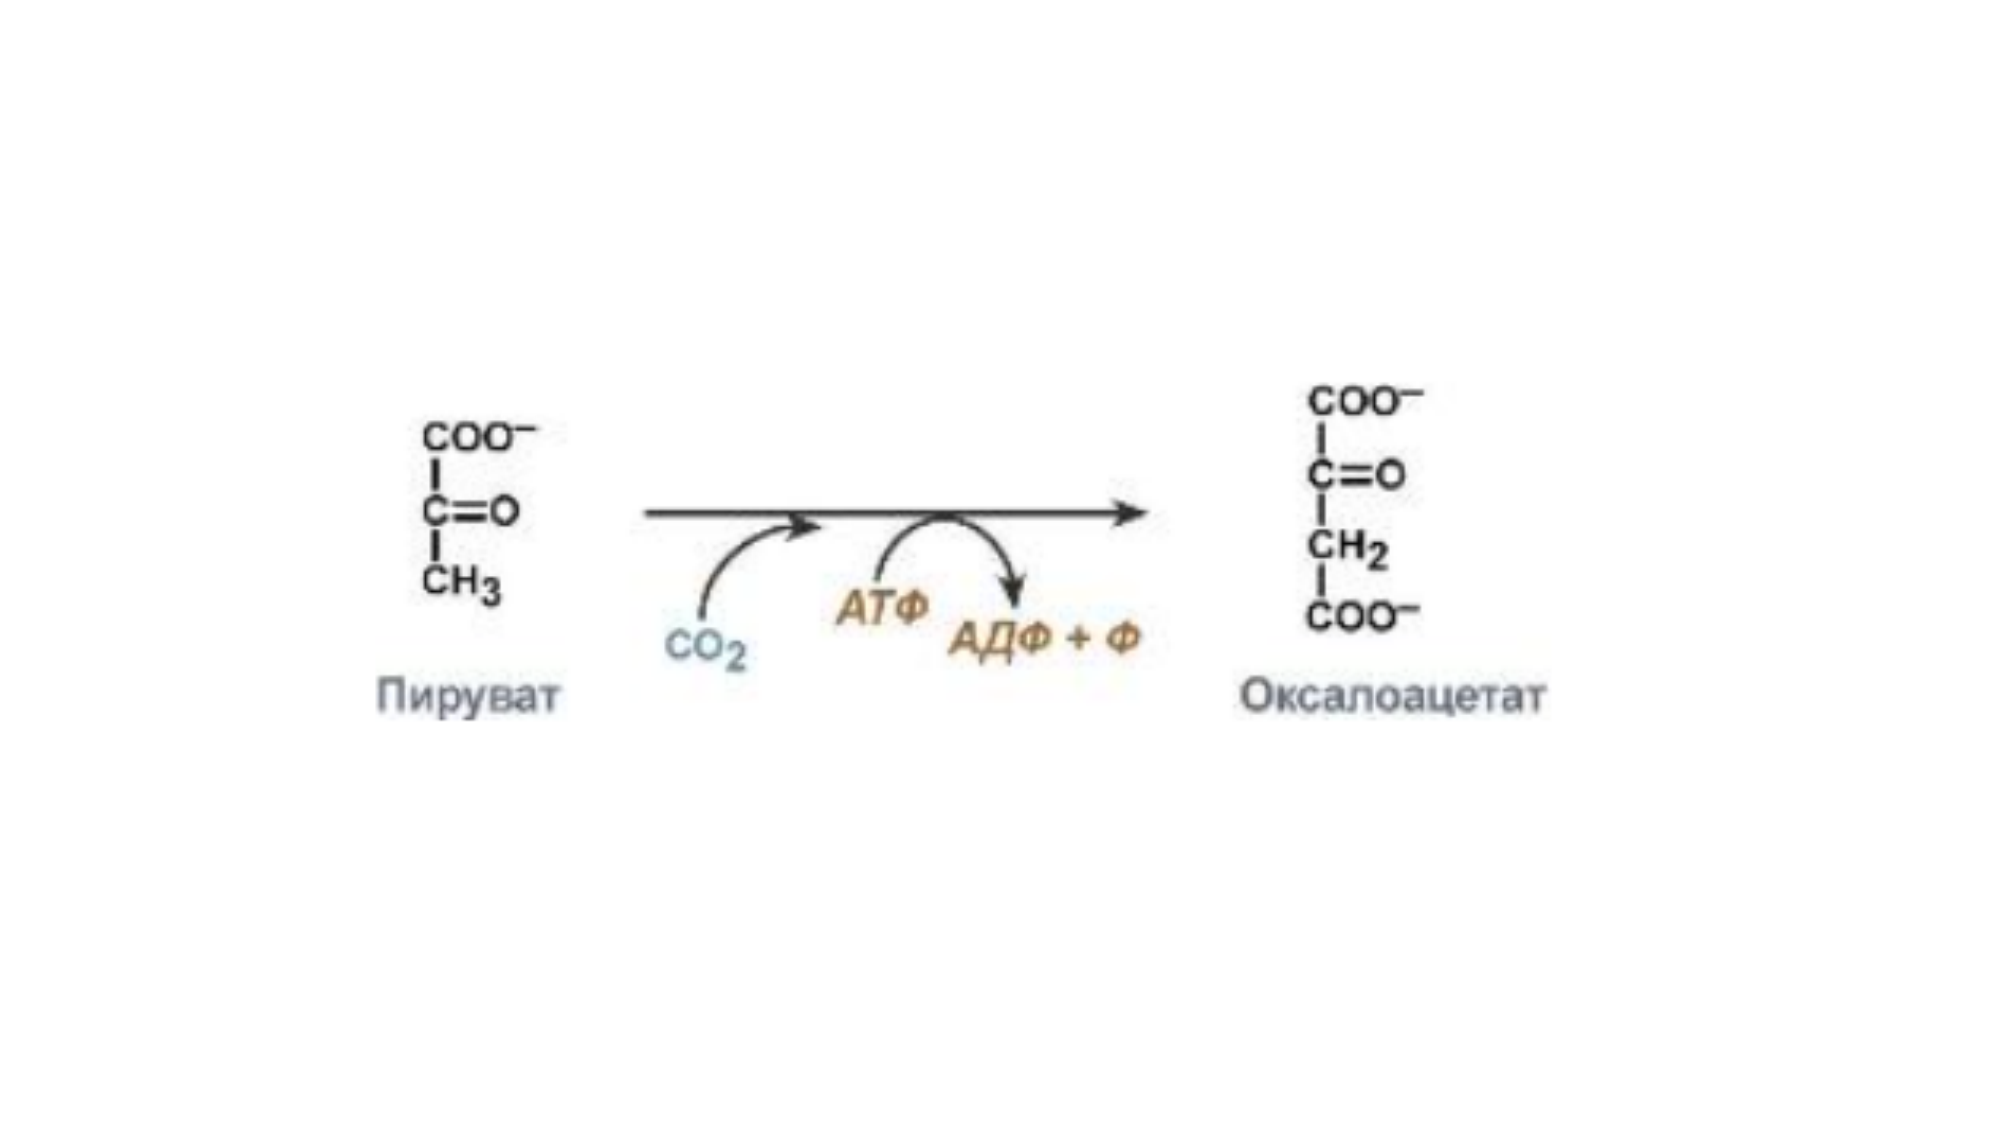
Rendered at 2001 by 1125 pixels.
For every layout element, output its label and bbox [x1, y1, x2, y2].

picture [298, 330, 1647, 785]
